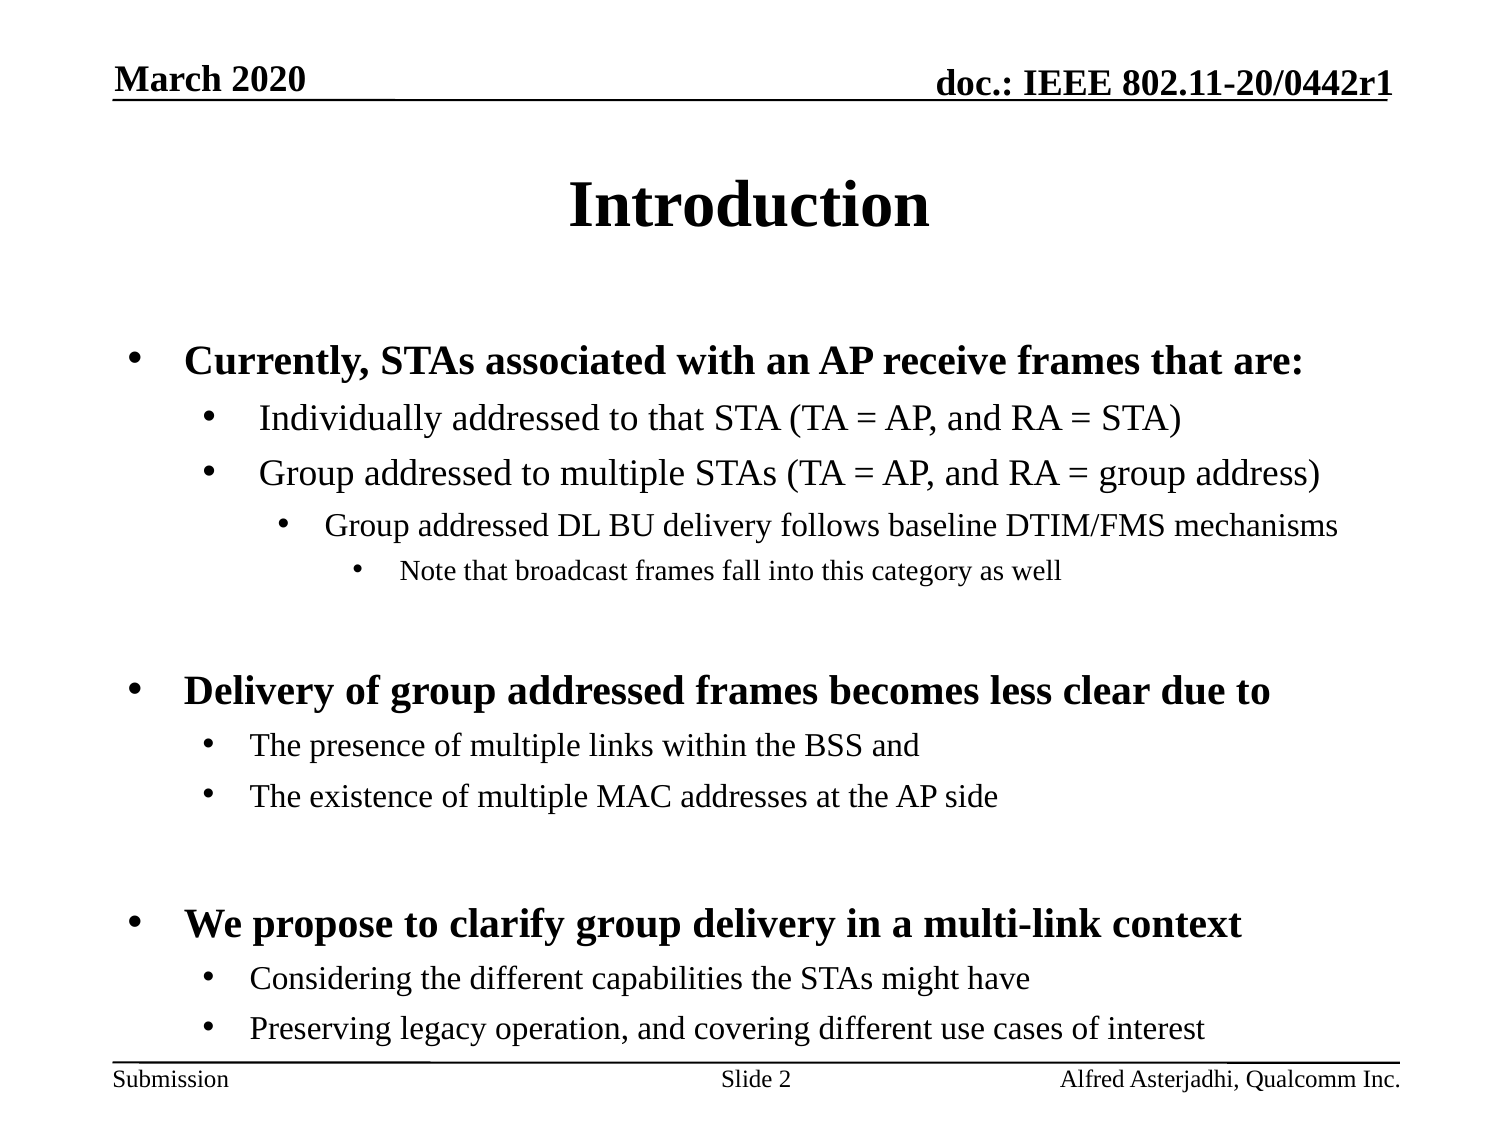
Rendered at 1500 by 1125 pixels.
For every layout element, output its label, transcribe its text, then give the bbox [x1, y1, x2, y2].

list Currently, STAs associated with an AP receive frames that are: Individually addressed to that STA (TA = AP, and RA = STA) Group addressed to multiple STAs (TA = AP, and RA = group address) Group addressed DL BU delivery follows baseline DTIM/FMS mechanisms Note that broadcast frames fall into this category as well Delivery of group addressed frames becomes less clear due to The presence of multiple links within the BSS and The existence of multiple MAC addresses at the AP side We propose to clarify group delivery in a multi-link context Considering the different capabilities the STAs might have Preserving legacy operation, and covering different use cases of interest [112, 324, 1388, 1063]
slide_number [114, 54, 423, 100]
title Introduction [112, 112, 1388, 288]
footer Alfred Asterjadhi, Qualcomm Inc. [878, 1061, 1402, 1093]
slide_number Slide 2 [712, 1061, 800, 1123]
